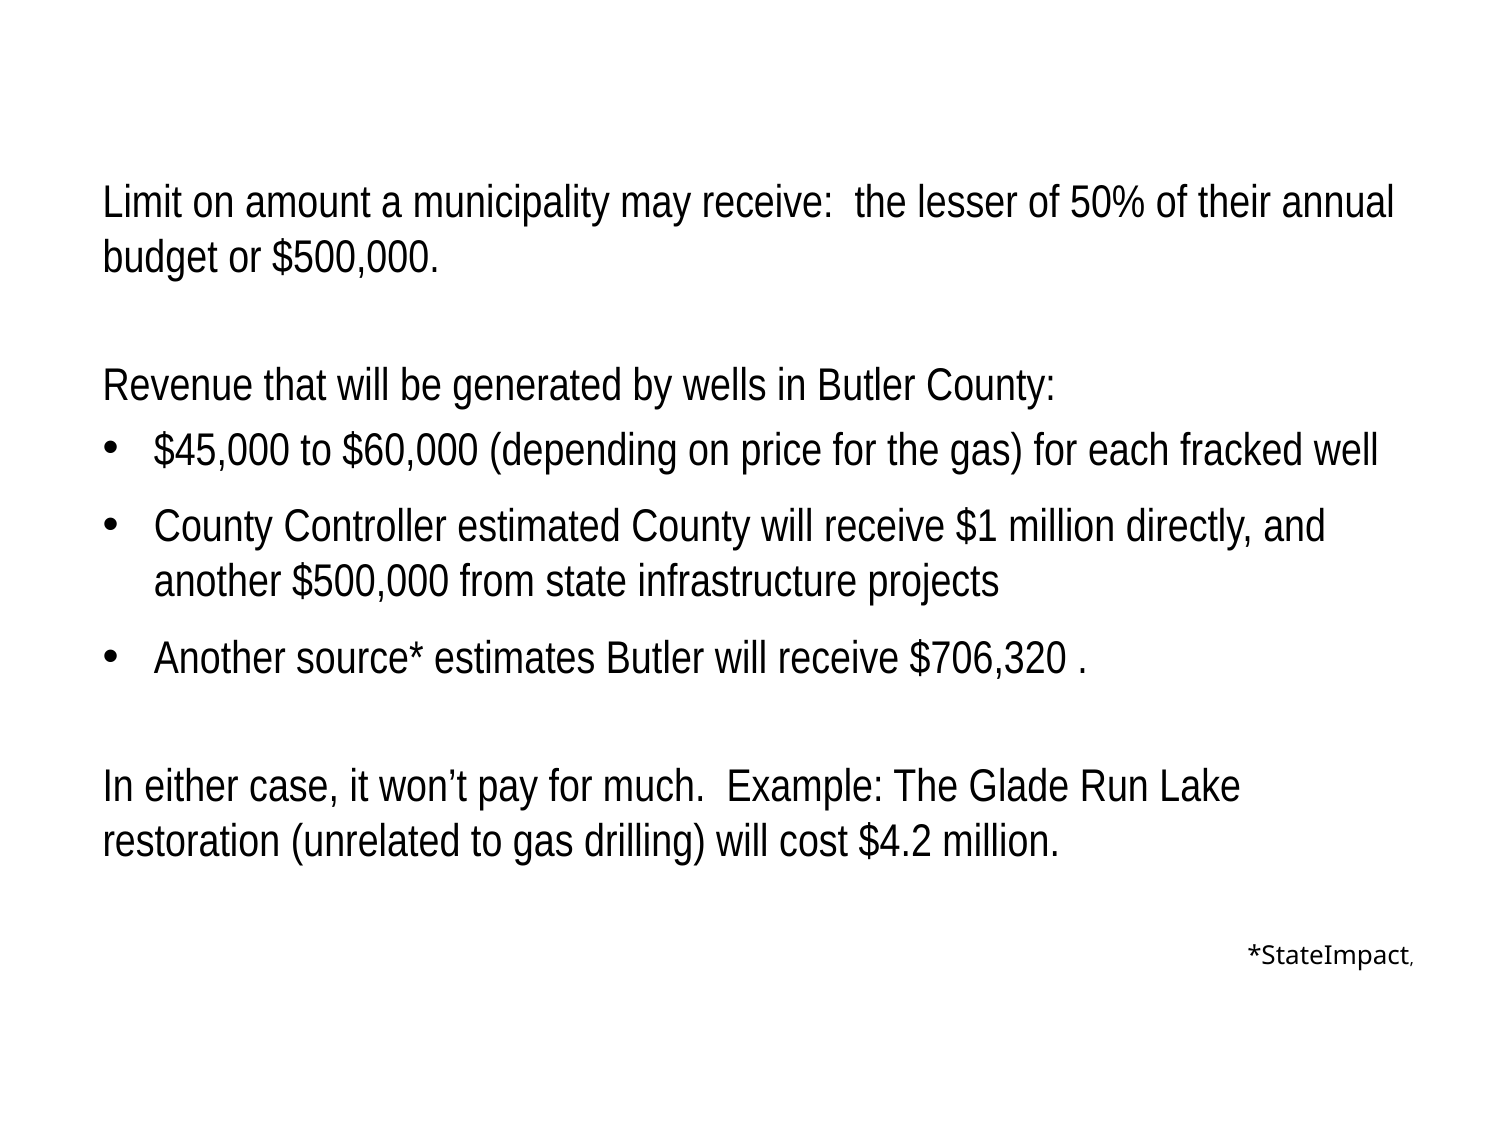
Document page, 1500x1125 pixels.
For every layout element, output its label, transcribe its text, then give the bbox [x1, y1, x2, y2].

list Limit on amount a municipality may receive: the lesser of 50% of their annual budget or $500,000. Revenue that will be generated by wells in Butler County: $45,000 to $60,000 (depending on price for the gas) for each fracked well County Controller estimated County will receive $1 million directly, and another $500,000 from state infrastructure projects Another source* estimates Butler will receive $706,320 . In either case, it won’t pay for much. Example: The Glade Run Lake restoration (unrelated to gas drilling) will cost $4.2 million. *StateImpact, [87, 125, 1438, 1005]
